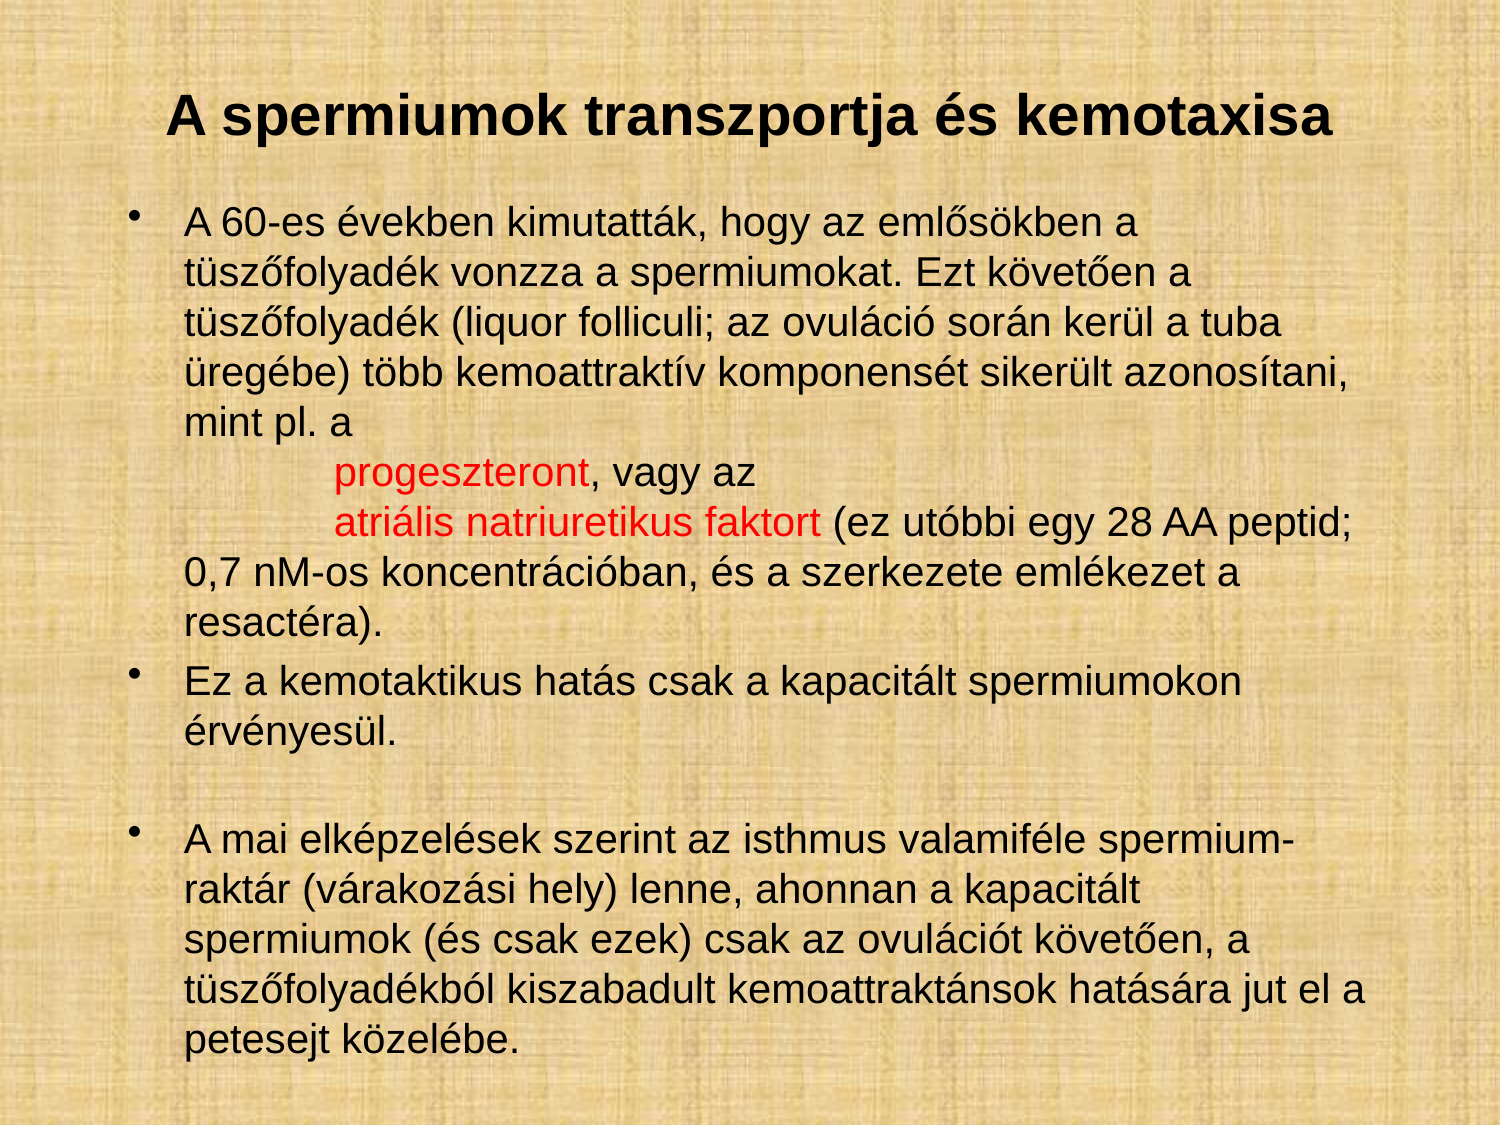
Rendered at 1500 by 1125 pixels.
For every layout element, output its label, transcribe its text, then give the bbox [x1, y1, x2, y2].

picture [0, 0, 1500, 1125]
title A spermiumok transzportja és kemotaxisa [112, 62, 1388, 163]
list A 60-es években kimutatták, hogy az emlősökben a tüszőfolyadék vonzza a spermiumokat. Ezt követően a tüszőfolyadék (liquor folliculi; az ovuláció során kerül a tuba üregébe) több kemoattraktív komponensét sikerült azonosítani, mint pl. a progeszteront, vagy az atriális natriuretikus faktort (ez utóbbi egy 28 AA peptid; 0,7 nM-os koncentrációban, és a szerkezete emlékezet a resactéra). Ez a kemotaktikus hatás csak a kapacitált spermiumokon érvényesül. A mai elképzelések szerint az isthmus valamiféle spermium-raktár (várakozási hely) lenne, ahonnan a kapacitált spermiumok (és csak ezek) csak az ovulációt követően, a tüszőfolyadékból kiszabadult kemoattraktánsok hatására jut el a petesejt közelébe. [112, 187, 1388, 1000]
